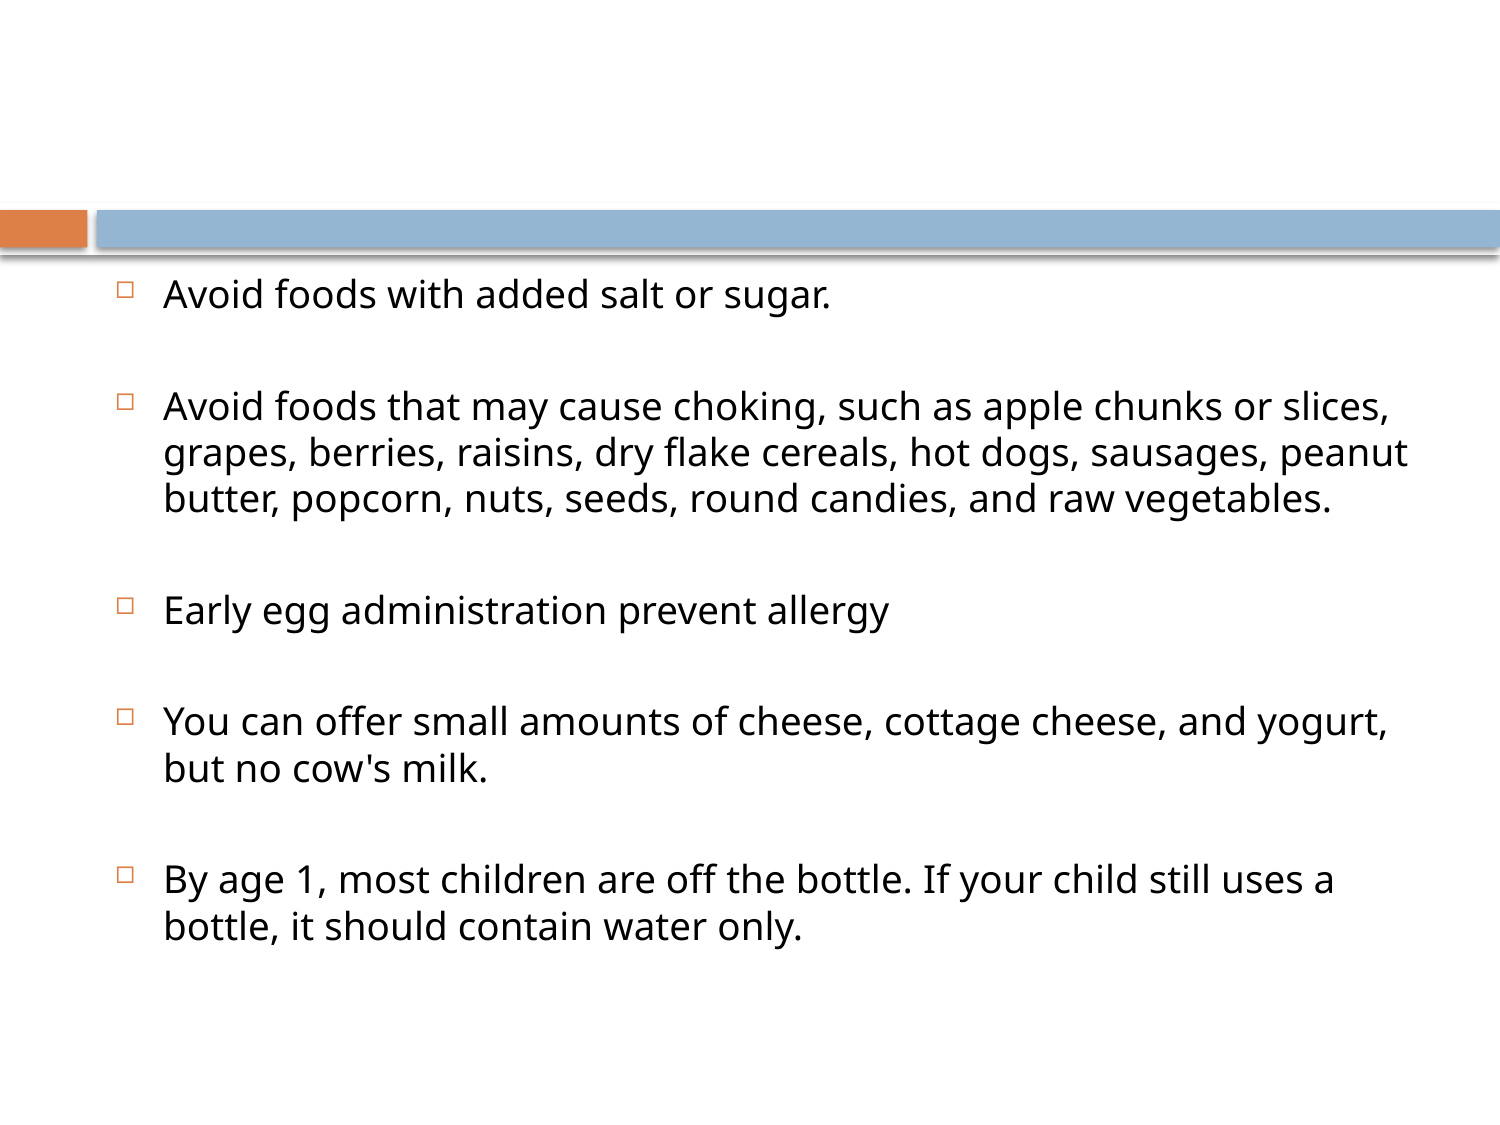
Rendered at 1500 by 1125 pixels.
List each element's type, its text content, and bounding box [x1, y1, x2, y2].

list Avoid foods with added salt or sugar. Avoid foods that may cause choking, such as apple chunks or slices, grapes, berries, raisins, dry flake cereals, hot dogs, sausages, peanut butter, popcorn, nuts, seeds, round candies, and raw vegetables. Early egg administration prevent allergy You can offer small amounts of cheese, cottage cheese, and yogurt, but no cow's milk. By age 1, most children are off the bottle. If your child still uses a bottle, it should contain water only. [100, 262, 1438, 1000]
